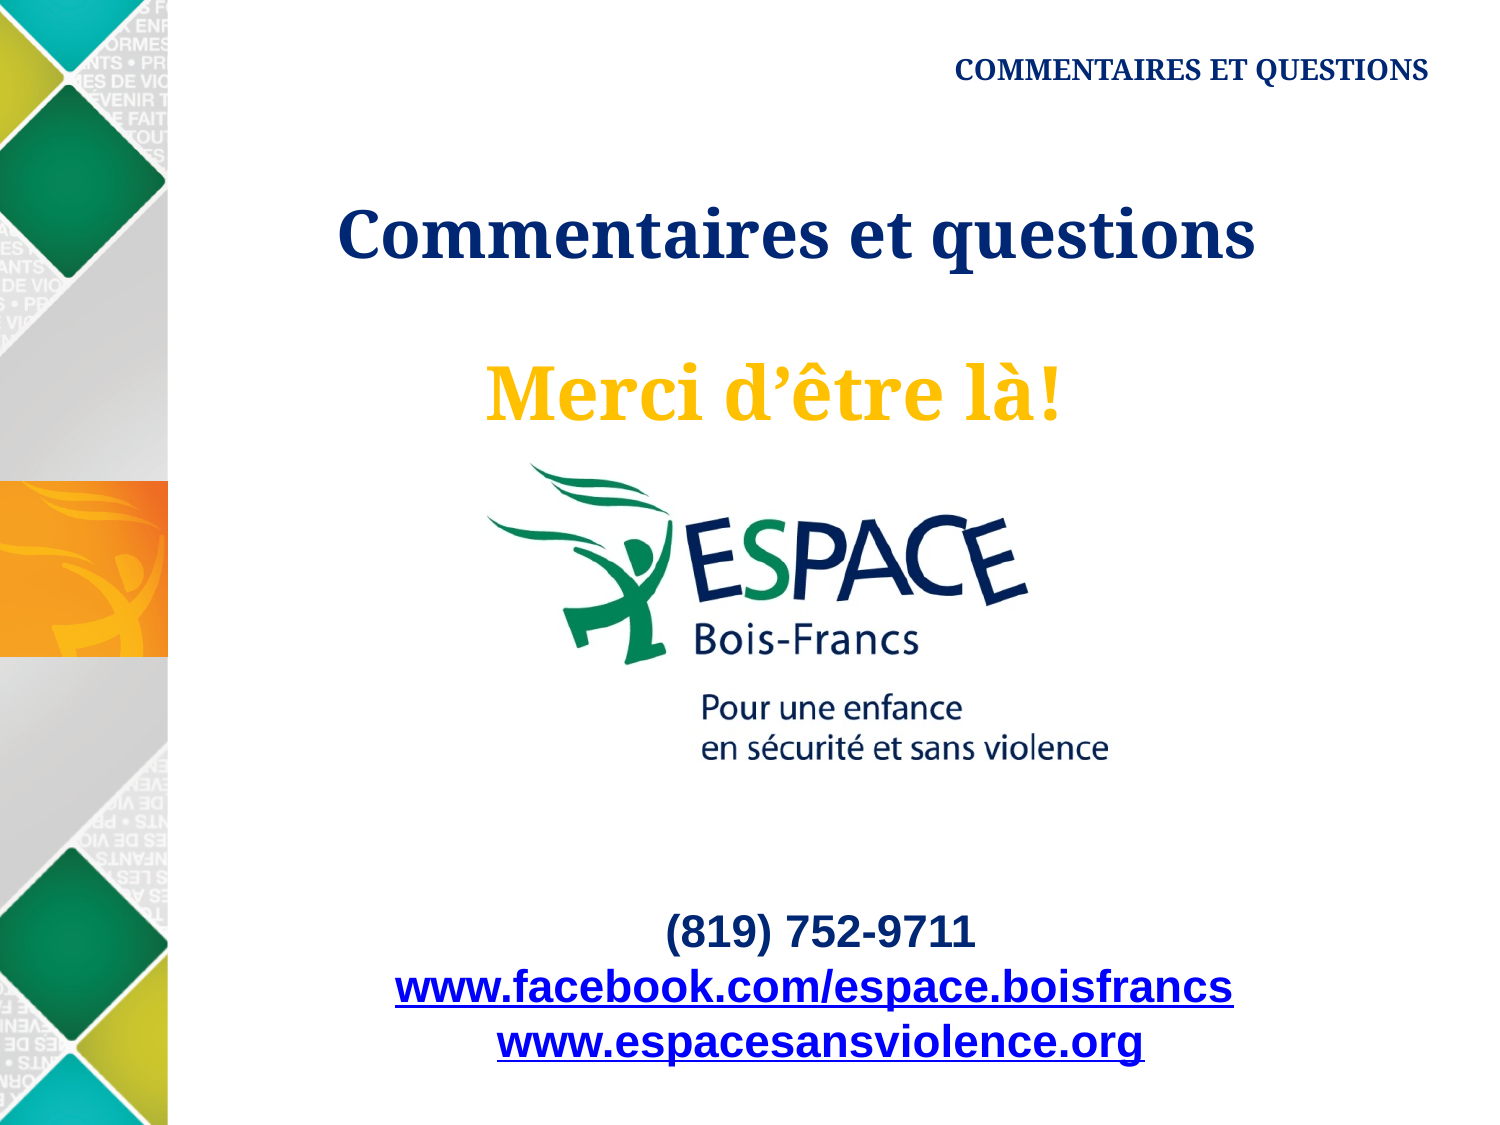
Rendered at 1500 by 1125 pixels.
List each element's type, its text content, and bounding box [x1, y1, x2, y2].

text_box (819) 752-9711 www.facebook.com/espace.boisfrancs www.espacesansviolence.org [265, 834, 1376, 1125]
text_box Commentaires et questions [277, 184, 1317, 280]
picture [0, 0, 168, 1125]
text_box Commentaires et questions [605, 43, 1445, 94]
picture [466, 445, 1129, 777]
text_box Merci d’être là! [312, 338, 1258, 443]
